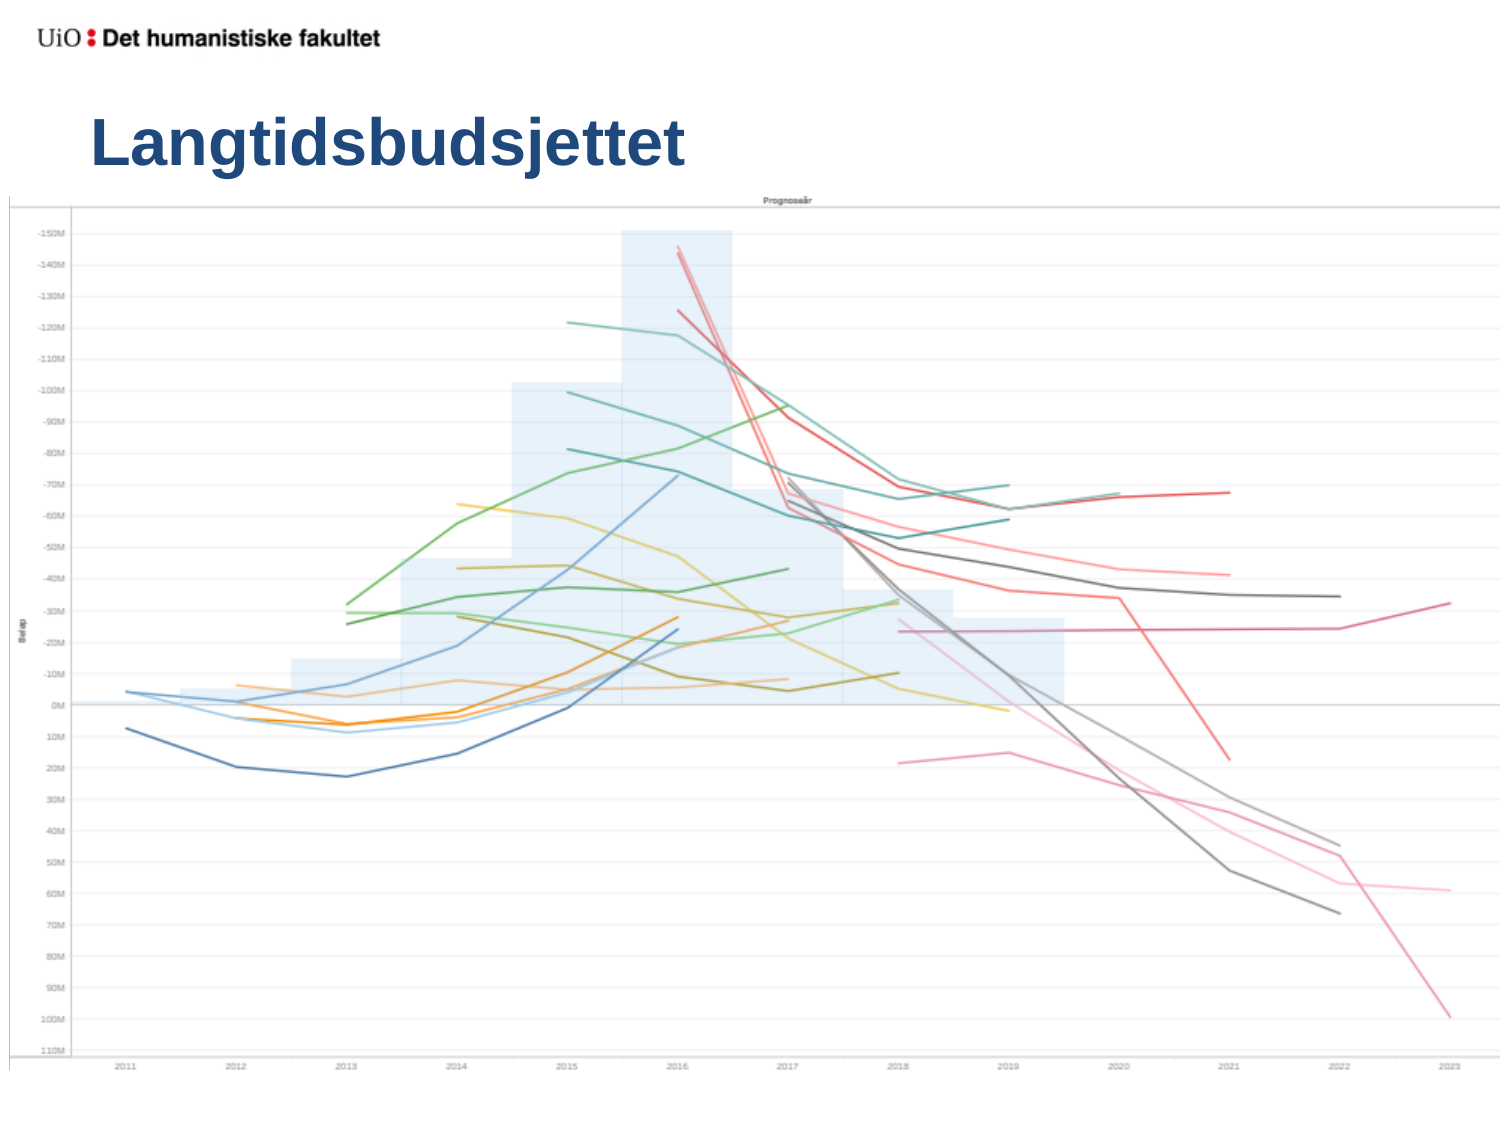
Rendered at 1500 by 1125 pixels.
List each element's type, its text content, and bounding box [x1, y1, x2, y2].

title Langtidsbudsjettet [75, 45, 1425, 194]
picture [0, 0, 1500, 1125]
